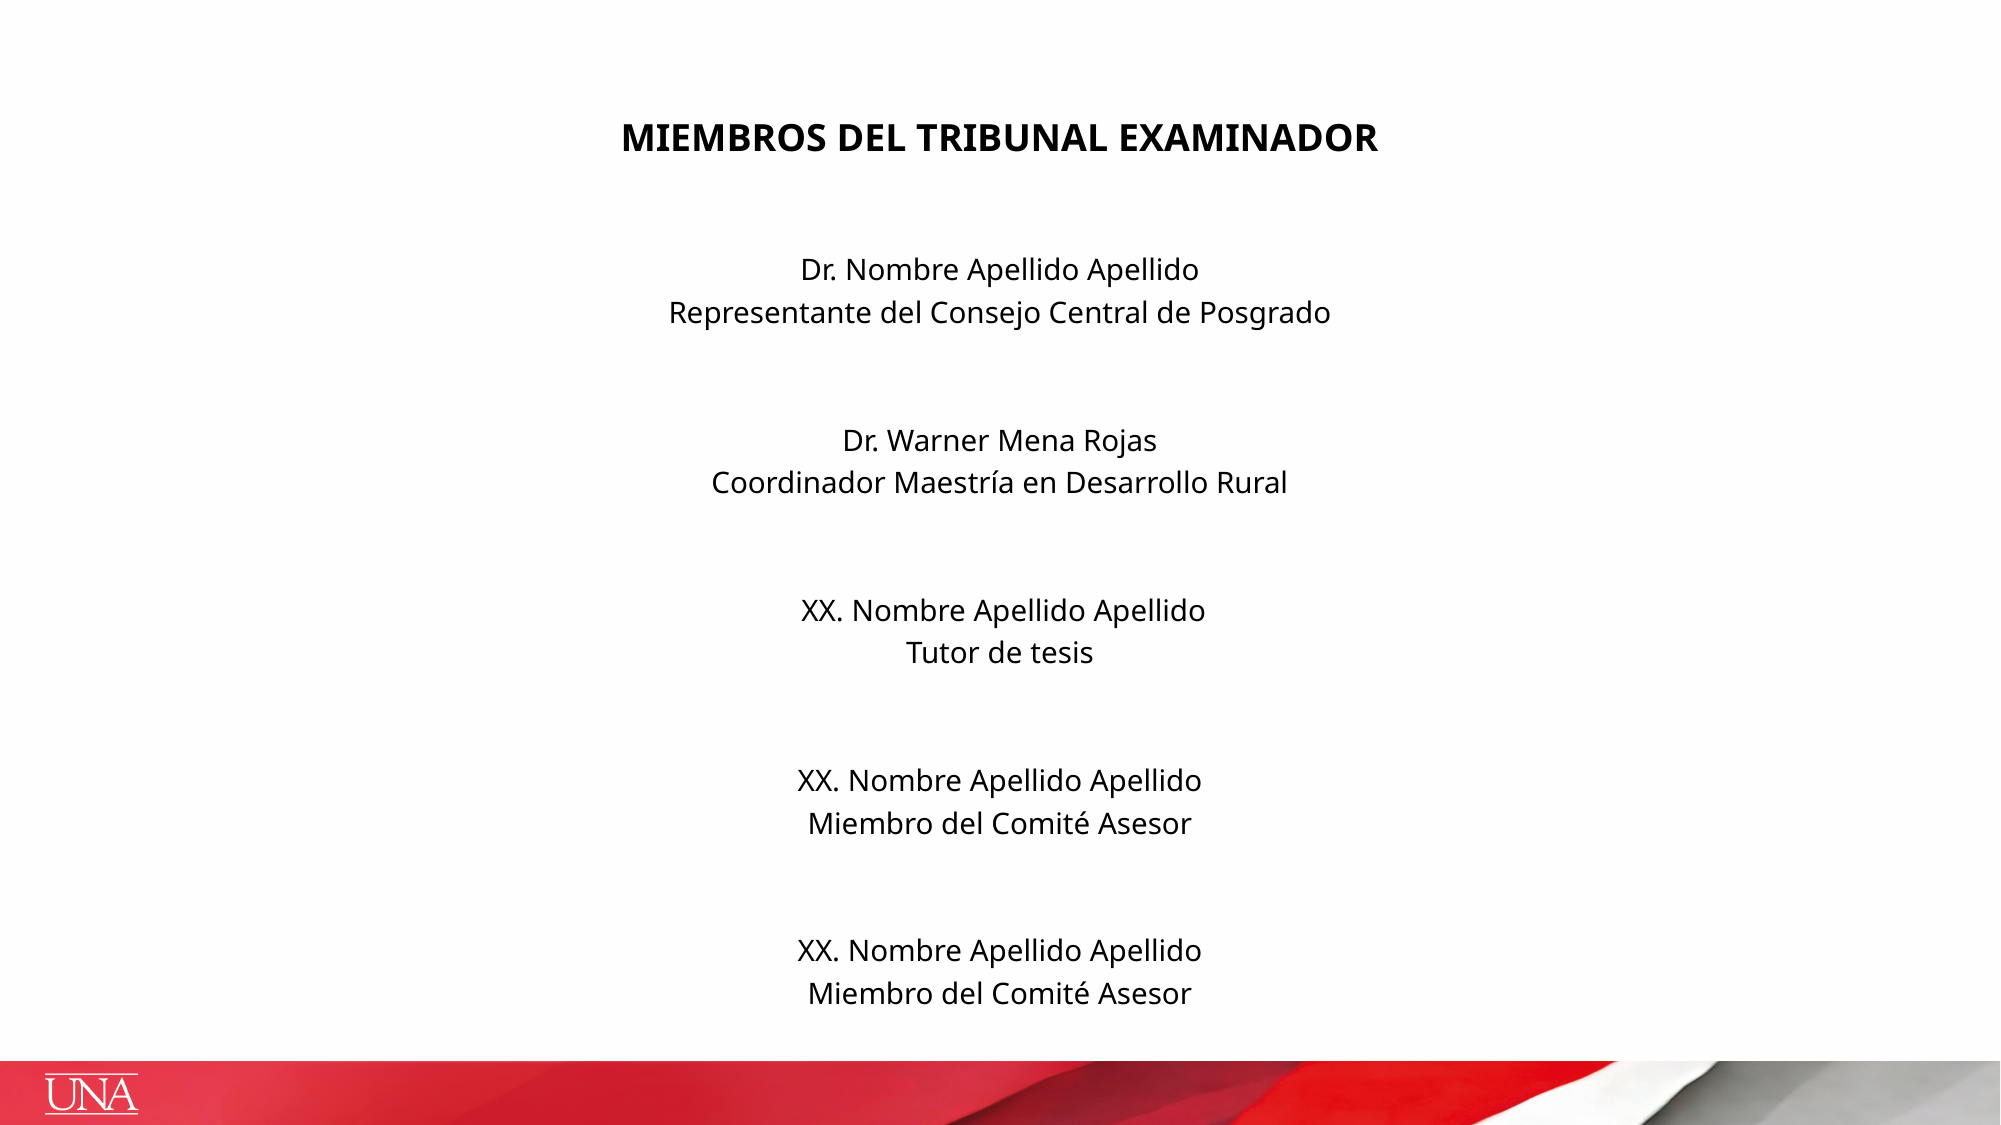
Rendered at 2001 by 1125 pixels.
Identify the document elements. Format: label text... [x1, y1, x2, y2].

picture [0, 0, 2001, 1125]
title MIEMBROS DEL TRIBUNAL EXAMINADOR [137, 91, 1863, 188]
list Dr. Nombre Apellido Apellido Representante del Consejo Central de Posgrado Dr. Warner Mena Rojas Coordinador Maestría en Desarrollo Rural XX. Nombre Apellido Apellido Tutor de tesis XX. Nombre Apellido Apellido Miembro del Comité Asesor XX. Nombre Apellido Apellido Miembro del Comité Asesor [137, 236, 1863, 1019]
